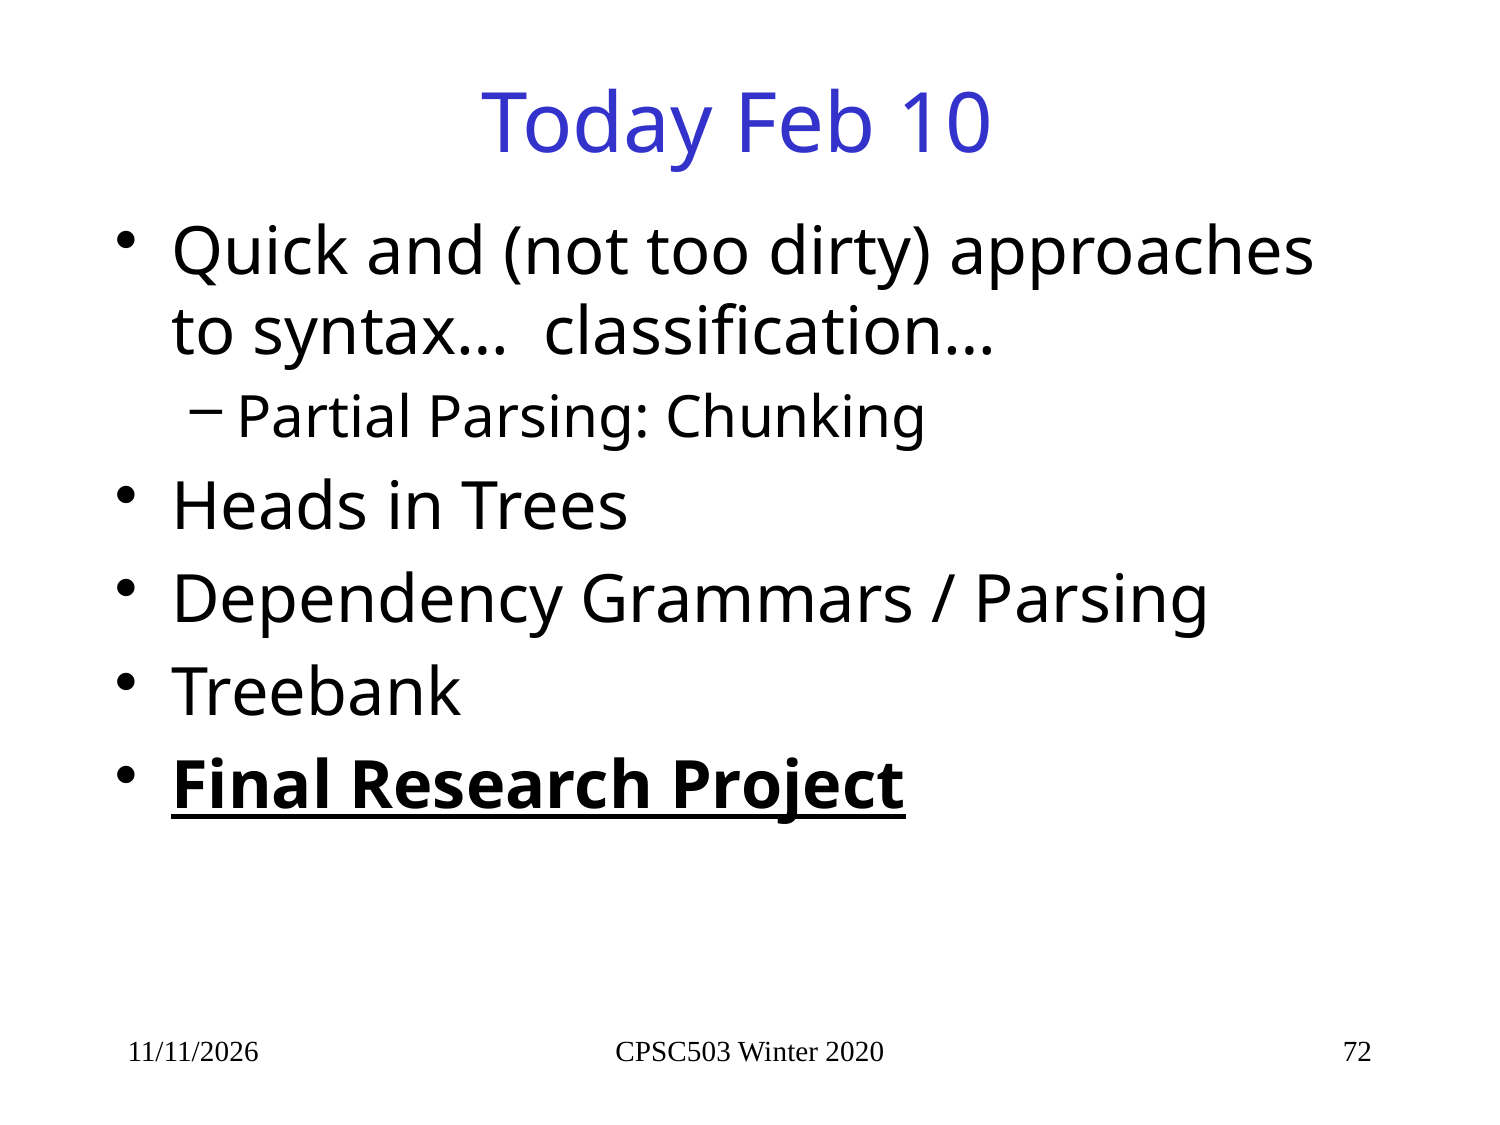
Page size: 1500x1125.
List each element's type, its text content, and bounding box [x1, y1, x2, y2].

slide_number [112, 1024, 426, 1101]
list Quick and (not too dirty) approaches to syntax… classification… Partial Parsing: Chunking Heads in Trees Dependency Grammars / Parsing Treebank Final Research Project [99, 199, 1413, 963]
slide_number 72 [1074, 1024, 1388, 1101]
title Today Feb 10 [99, 24, 1376, 199]
footer CPSC503 Winter 2020 [512, 1024, 988, 1101]
